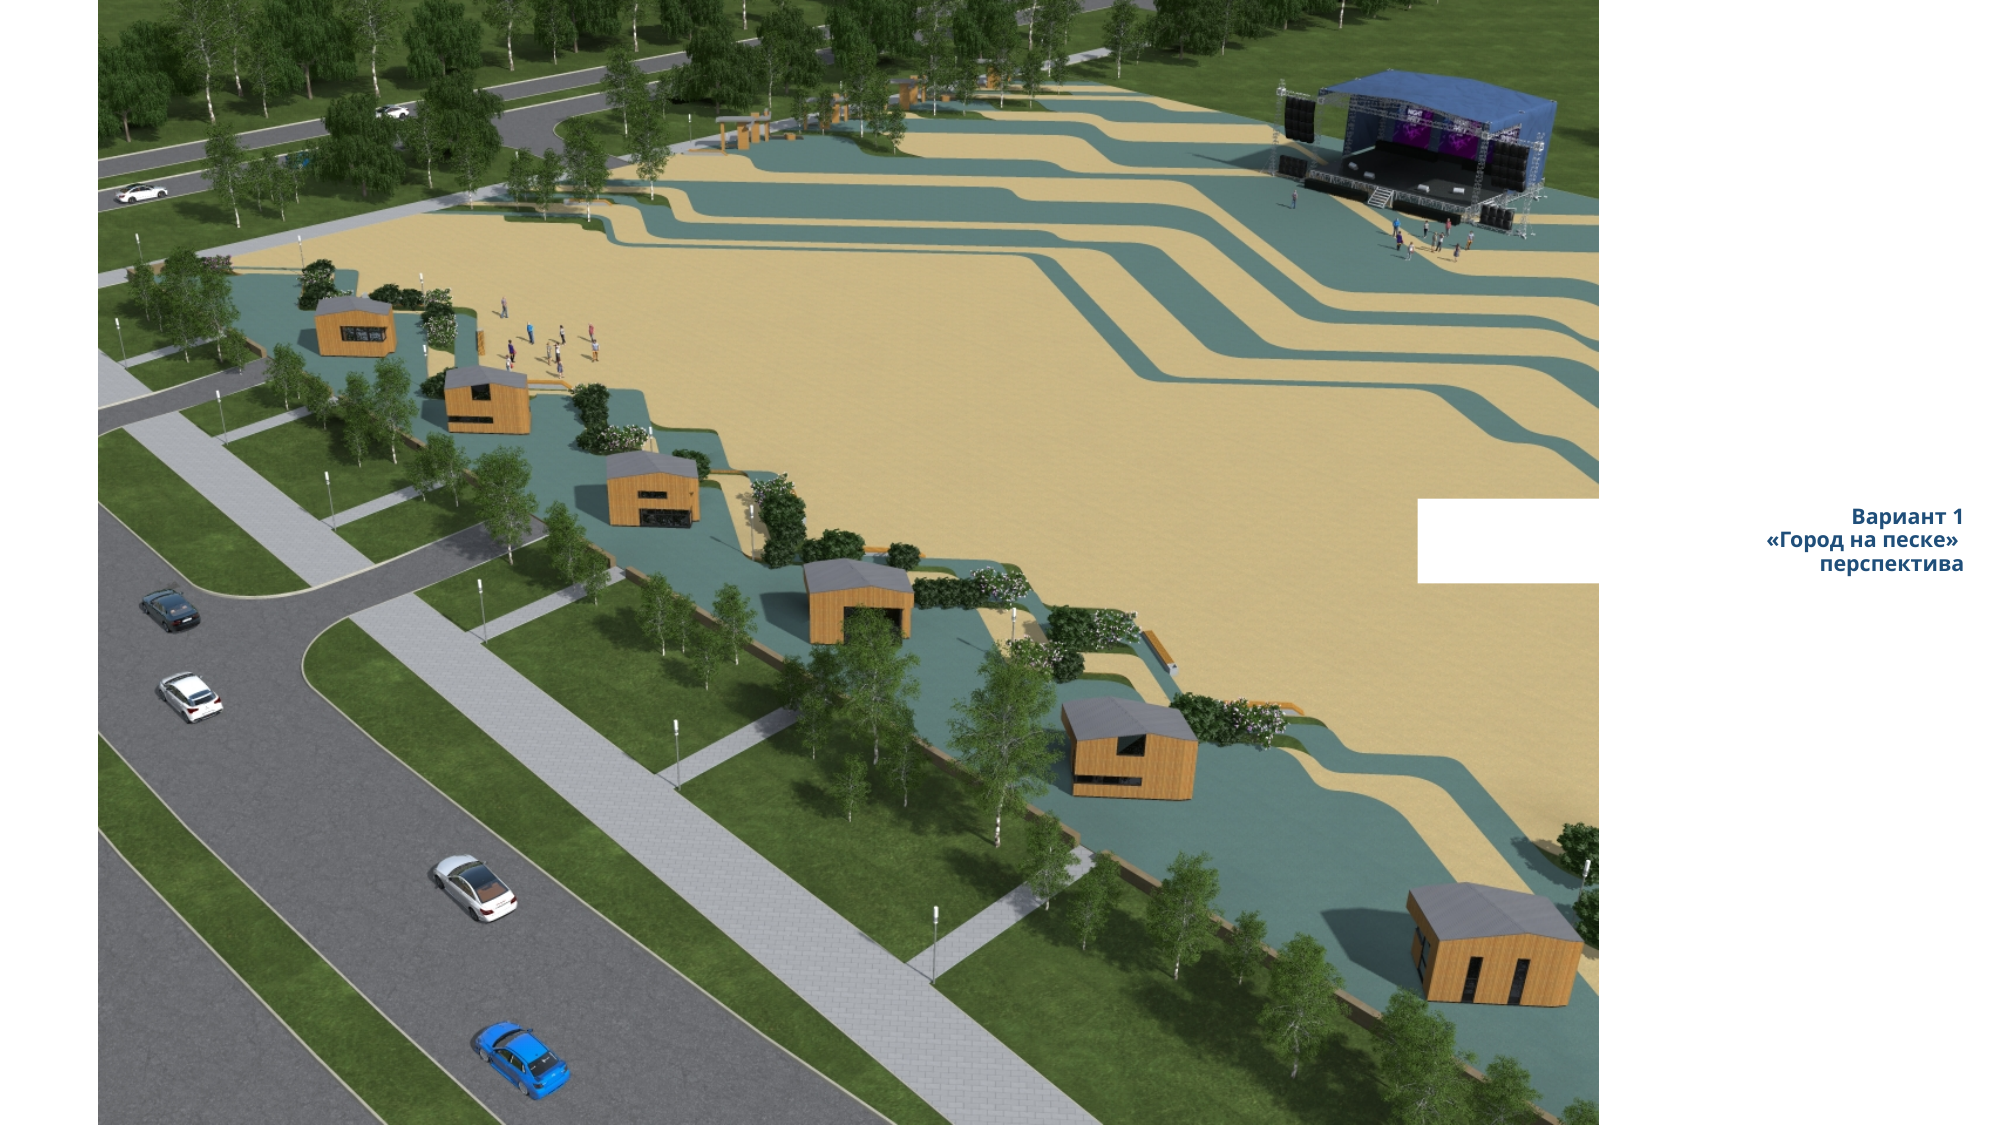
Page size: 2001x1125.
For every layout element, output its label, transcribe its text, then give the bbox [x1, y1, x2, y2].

picture [98, 0, 1599, 1125]
text_box Вариант 1 «Город на песке» перспектива [1599, 498, 1980, 584]
